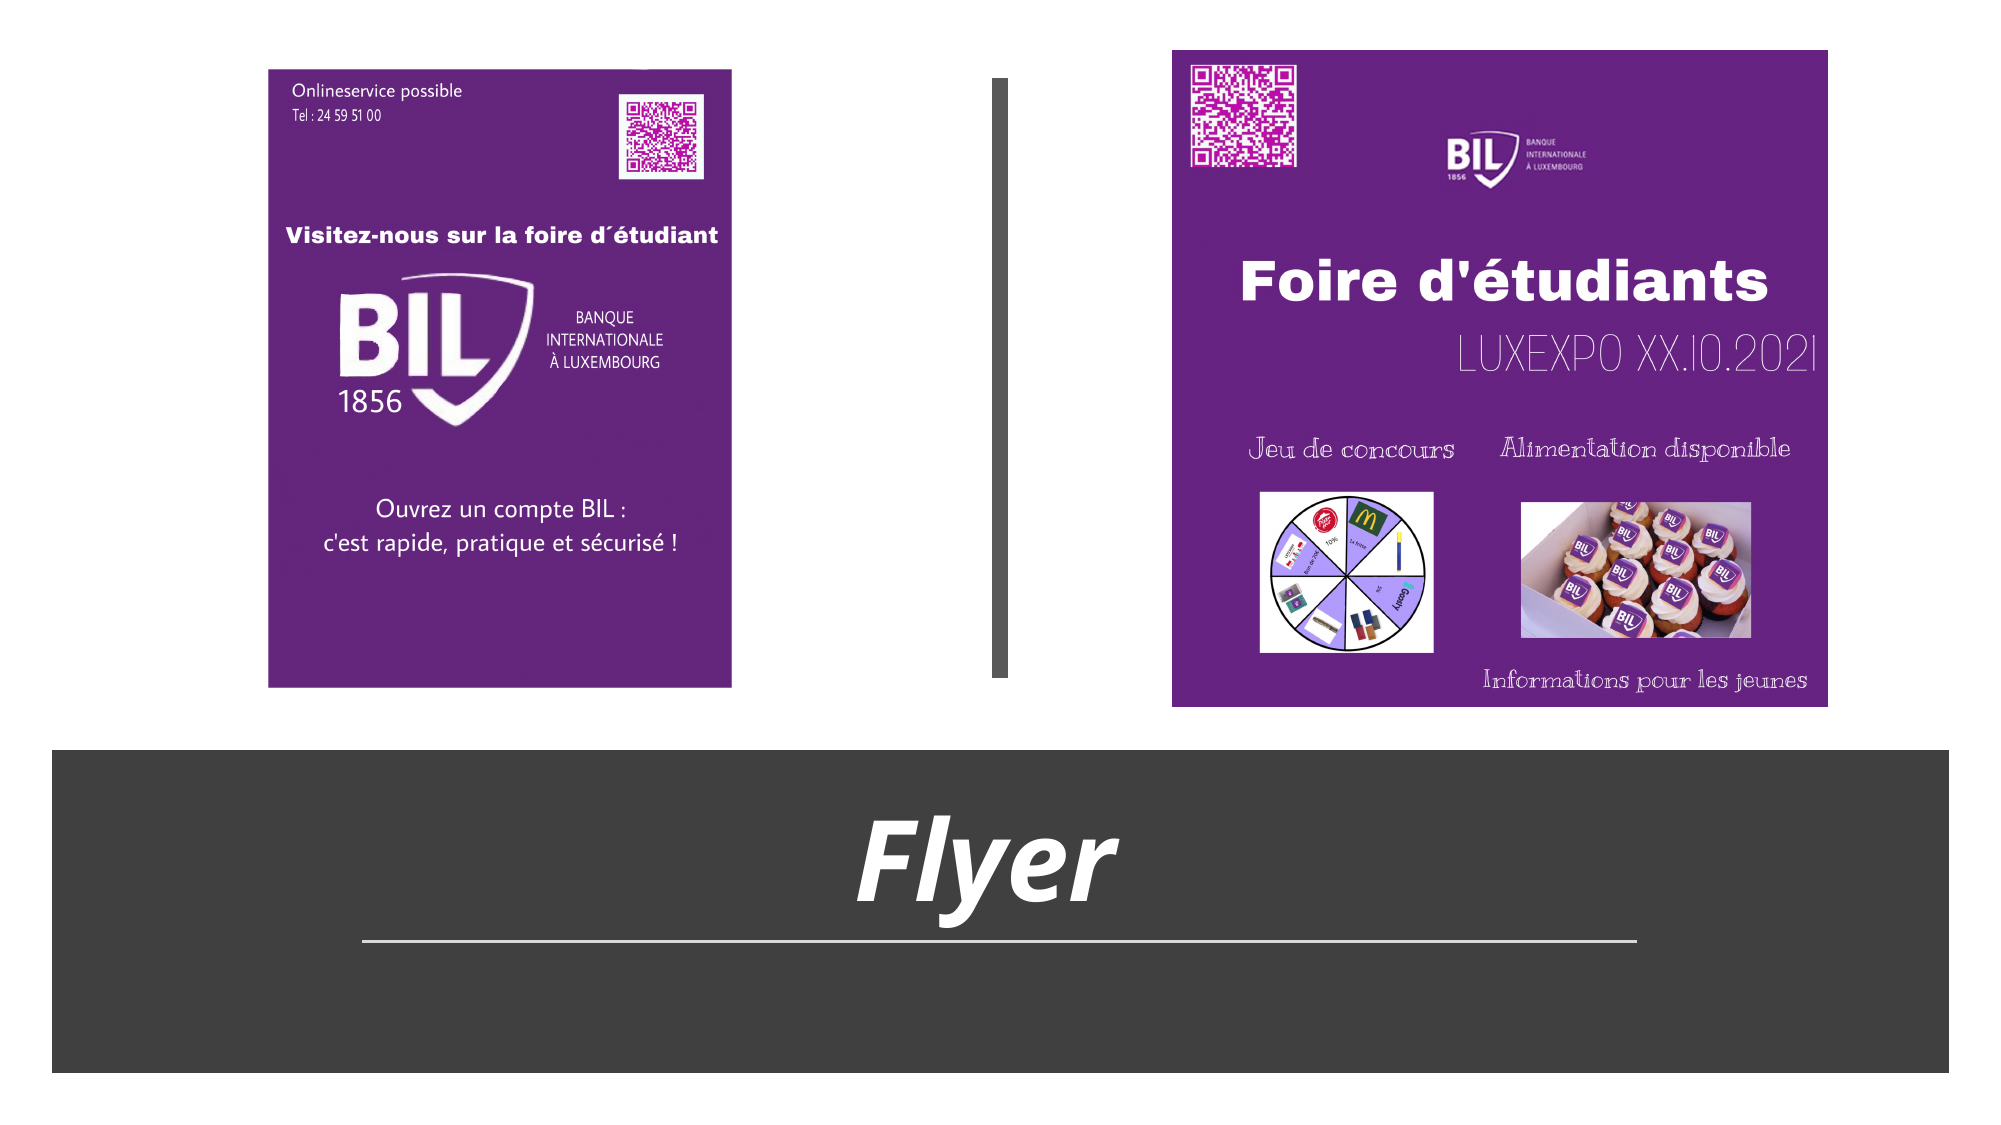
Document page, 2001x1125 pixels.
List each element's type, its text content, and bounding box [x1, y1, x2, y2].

text_box [61, 759, 1939, 1064]
title Flyer [86, 780, 1914, 933]
picture [1172, 50, 1828, 707]
picture [249, 50, 751, 707]
